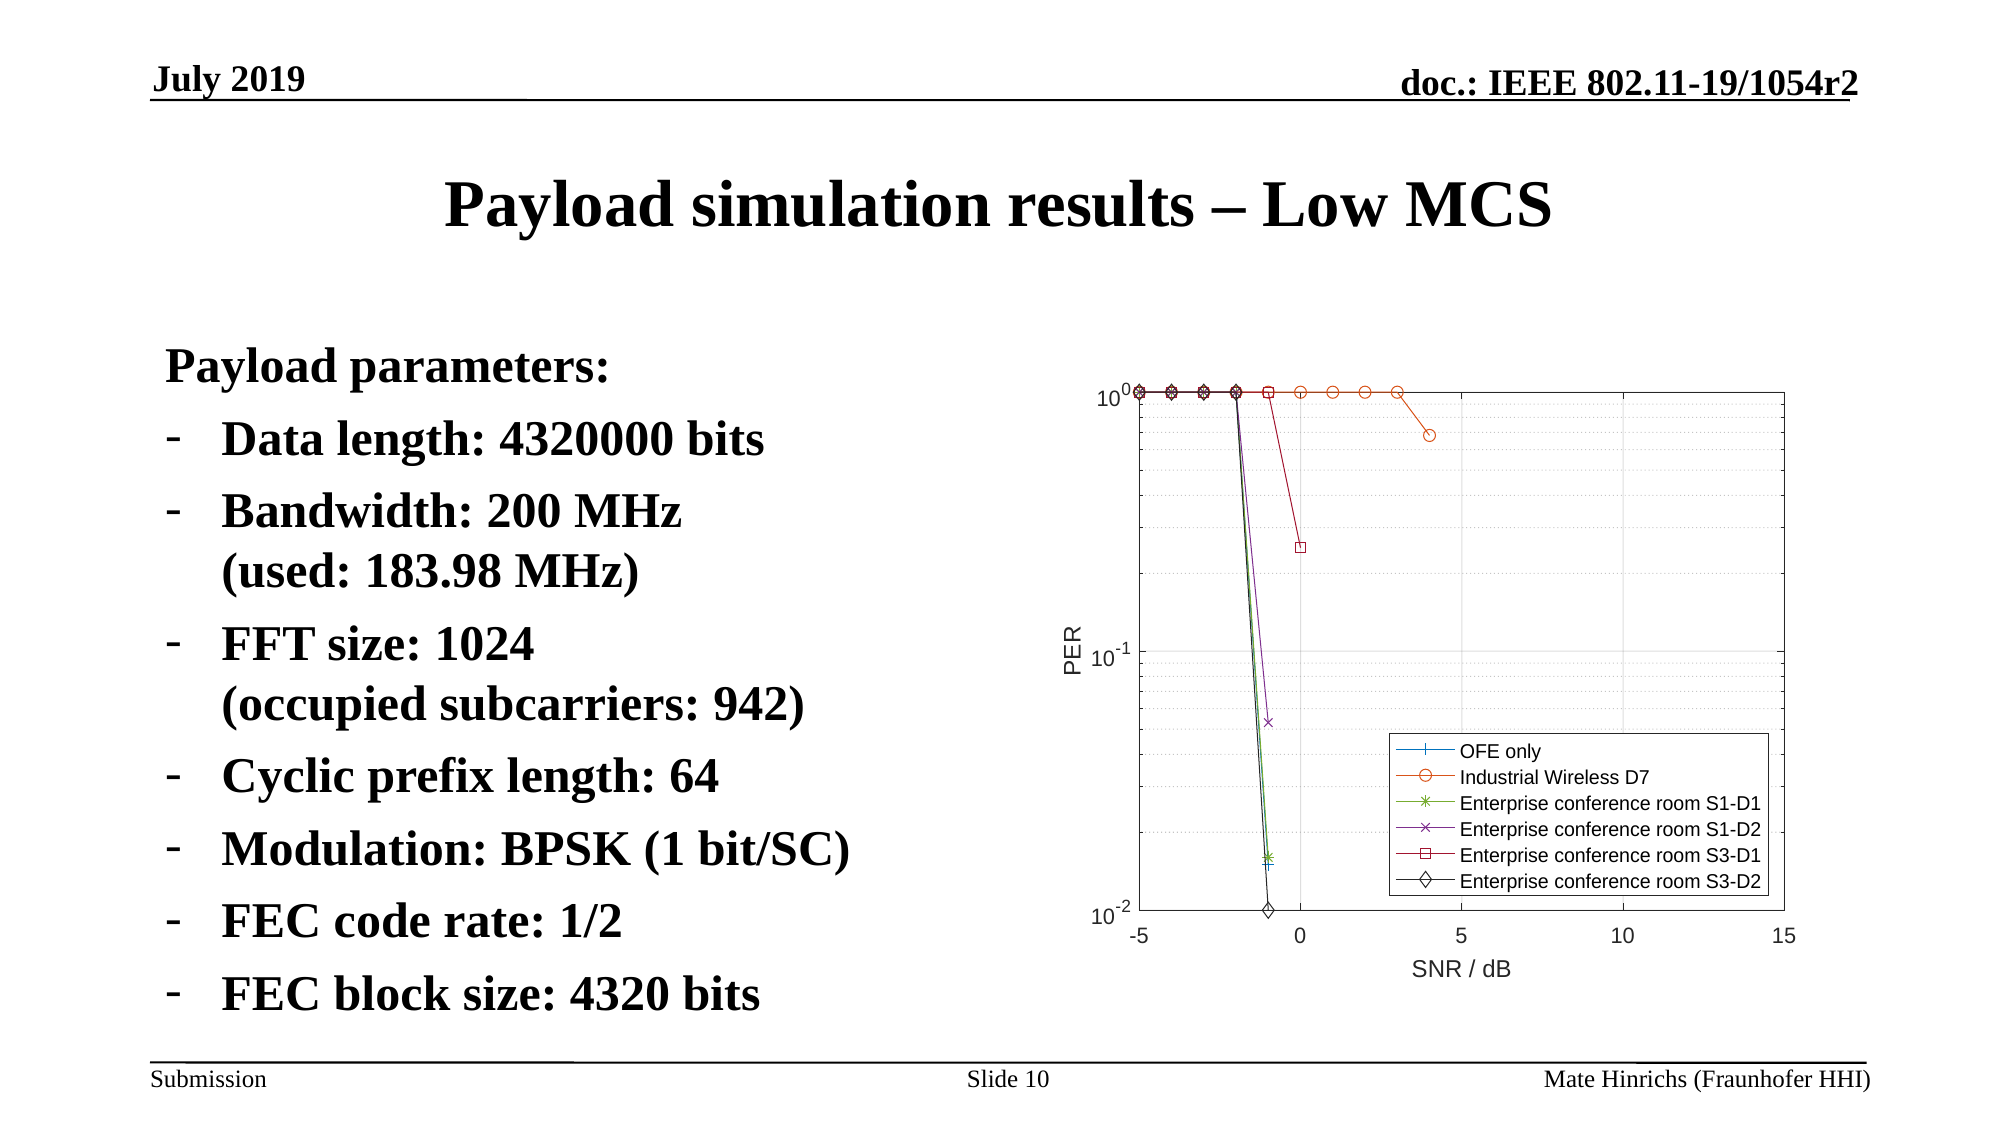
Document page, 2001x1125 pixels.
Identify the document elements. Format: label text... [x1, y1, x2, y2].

title Payload simulation results – Low MCS [149, 112, 1850, 288]
list Payload parameters: Data length: 4320000 bits Bandwidth: 200 MHz (used: 183.98 MHz) FFT size: 1024 (occupied subcarriers: 942) Cyclic prefix length: 64 Modulation: BPSK (1 bit/SC) FEC code rate: 1/2 FEC block size: 4320 bits [149, 324, 989, 1000]
slide_number Slide 10 [950, 1061, 1067, 1123]
picture [1031, 344, 1863, 981]
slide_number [152, 54, 563, 100]
